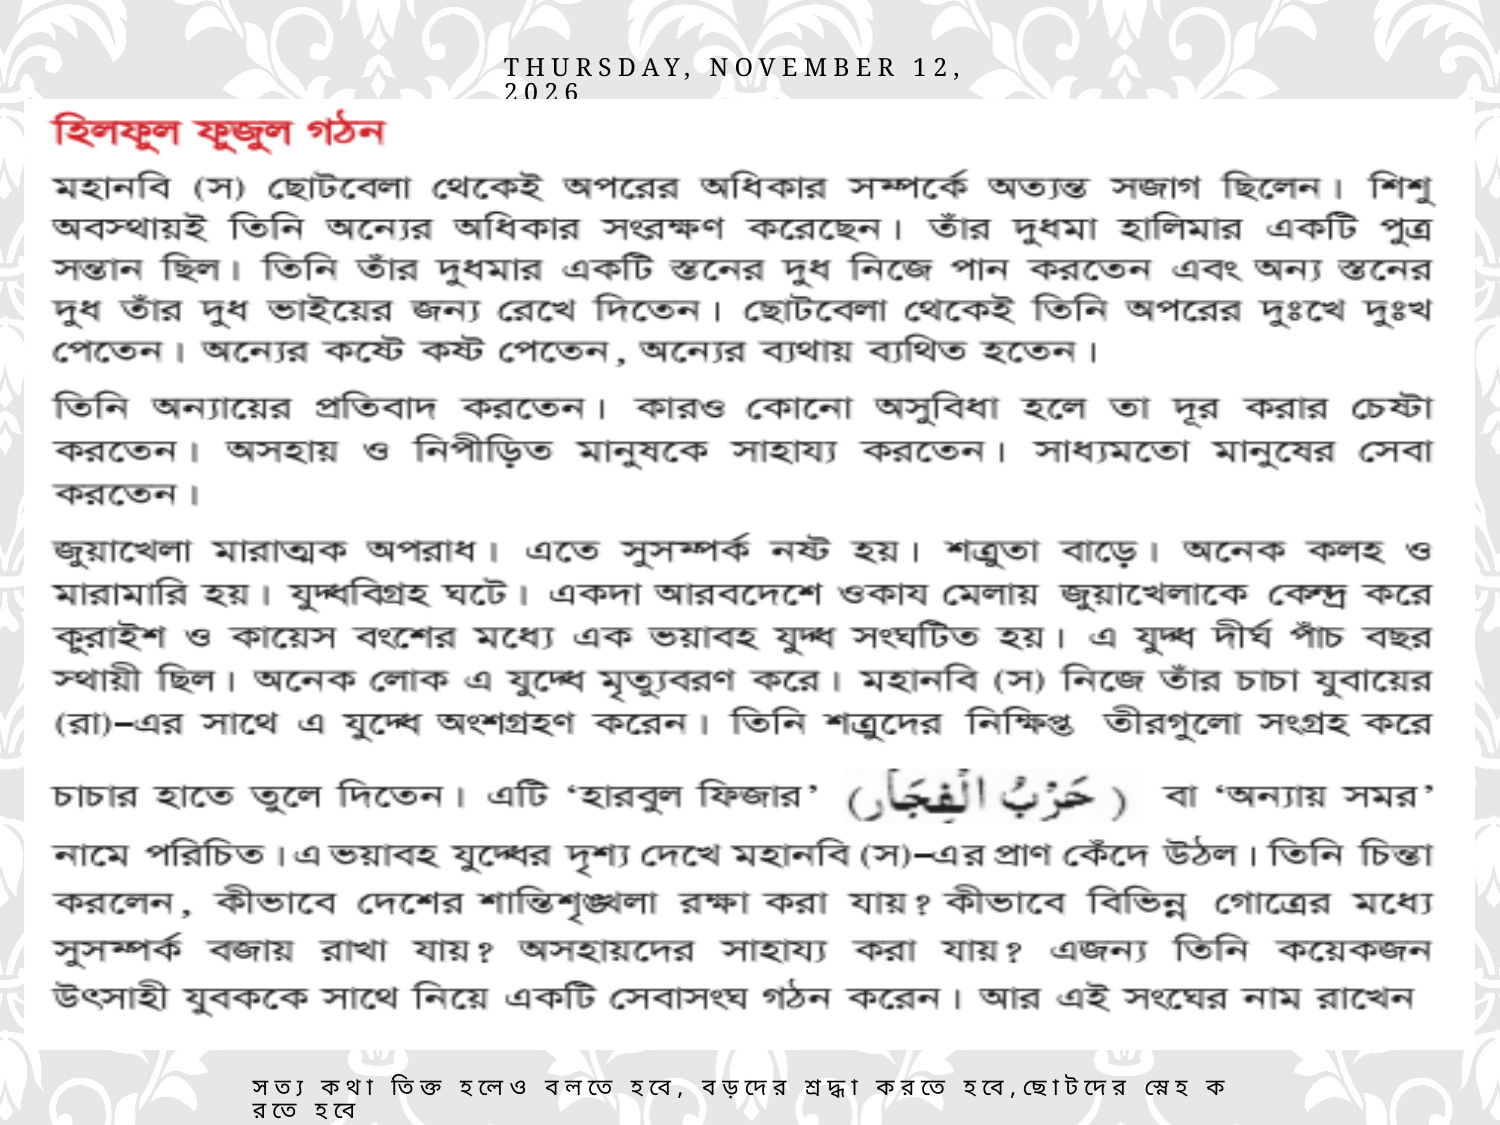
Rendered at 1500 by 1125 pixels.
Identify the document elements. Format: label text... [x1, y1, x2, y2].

picture [24, 99, 1476, 1051]
footer সত্য কথা তিক্ত হলেও বলতে হবে, বড়দের শ্রদ্ধা করতে হবে,ছোটদের স্নেহ করতে হবে [237, 1064, 1263, 1112]
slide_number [489, 44, 1011, 93]
